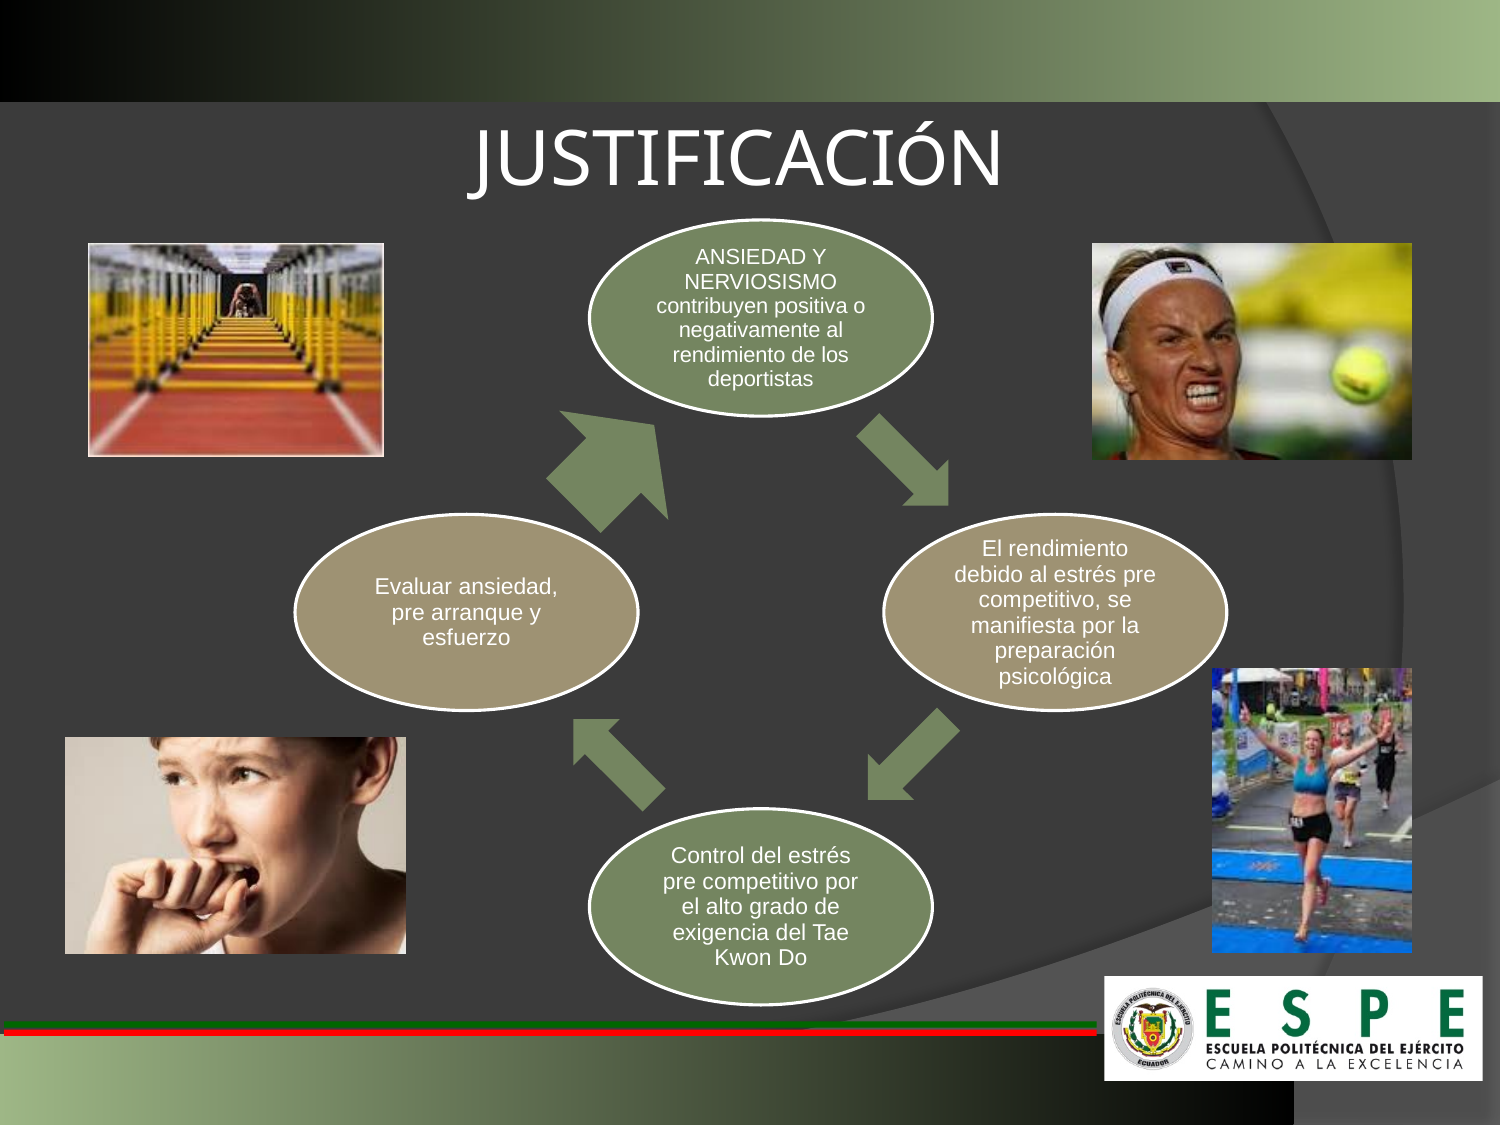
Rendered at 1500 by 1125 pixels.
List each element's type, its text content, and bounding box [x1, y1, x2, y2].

picture [1092, 243, 1412, 461]
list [74, 219, 1448, 1006]
picture [1212, 668, 1412, 953]
picture [87, 243, 384, 457]
picture [1104, 976, 1483, 1081]
title JUSTIFICACIÓN [64, 101, 1415, 209]
picture [65, 737, 406, 954]
